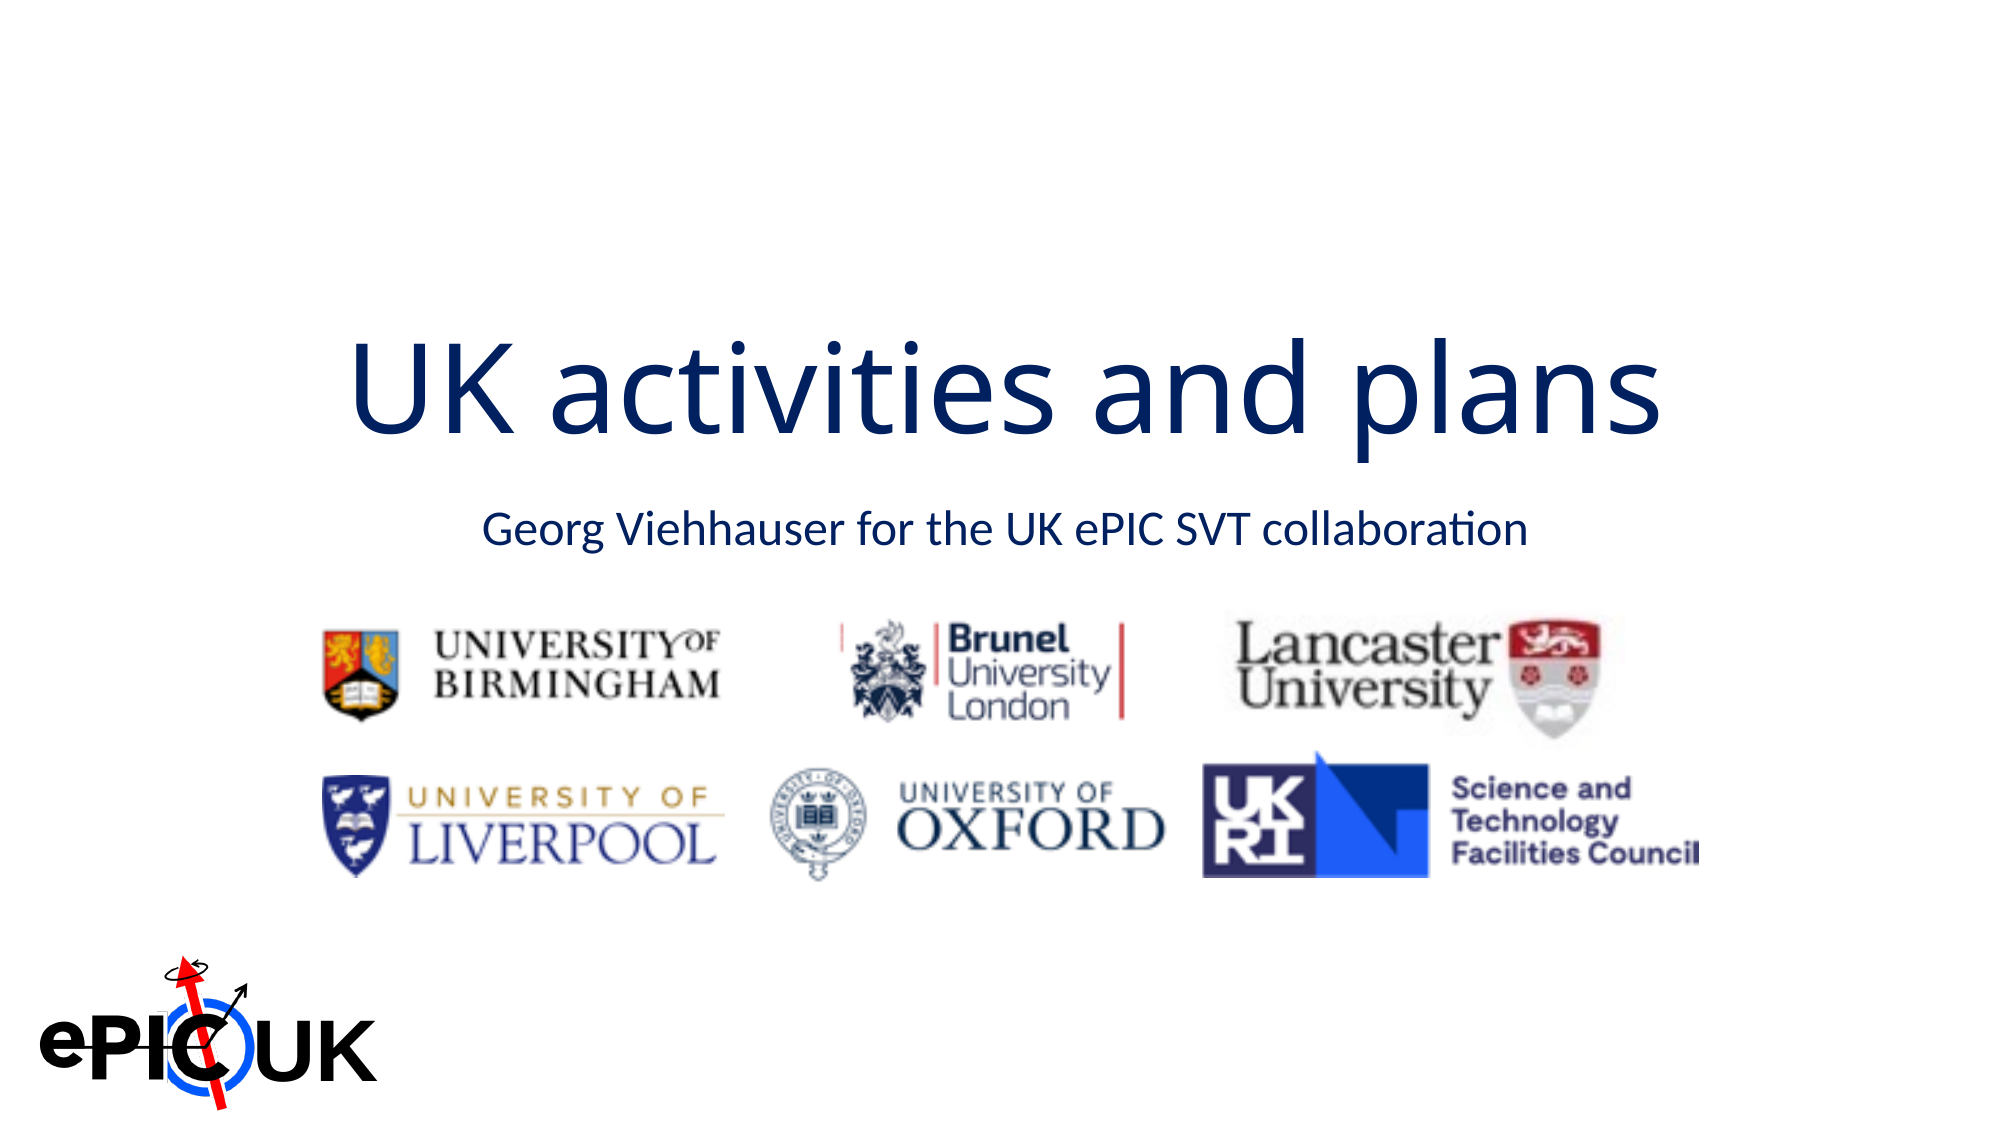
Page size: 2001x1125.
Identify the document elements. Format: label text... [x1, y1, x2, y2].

subtitle Georg Viehhauser for the UK ePIC SVT collaboration [255, 495, 1756, 568]
title UK activities and plans [255, 180, 1756, 468]
picture [318, 627, 726, 730]
picture [322, 602, 1699, 903]
